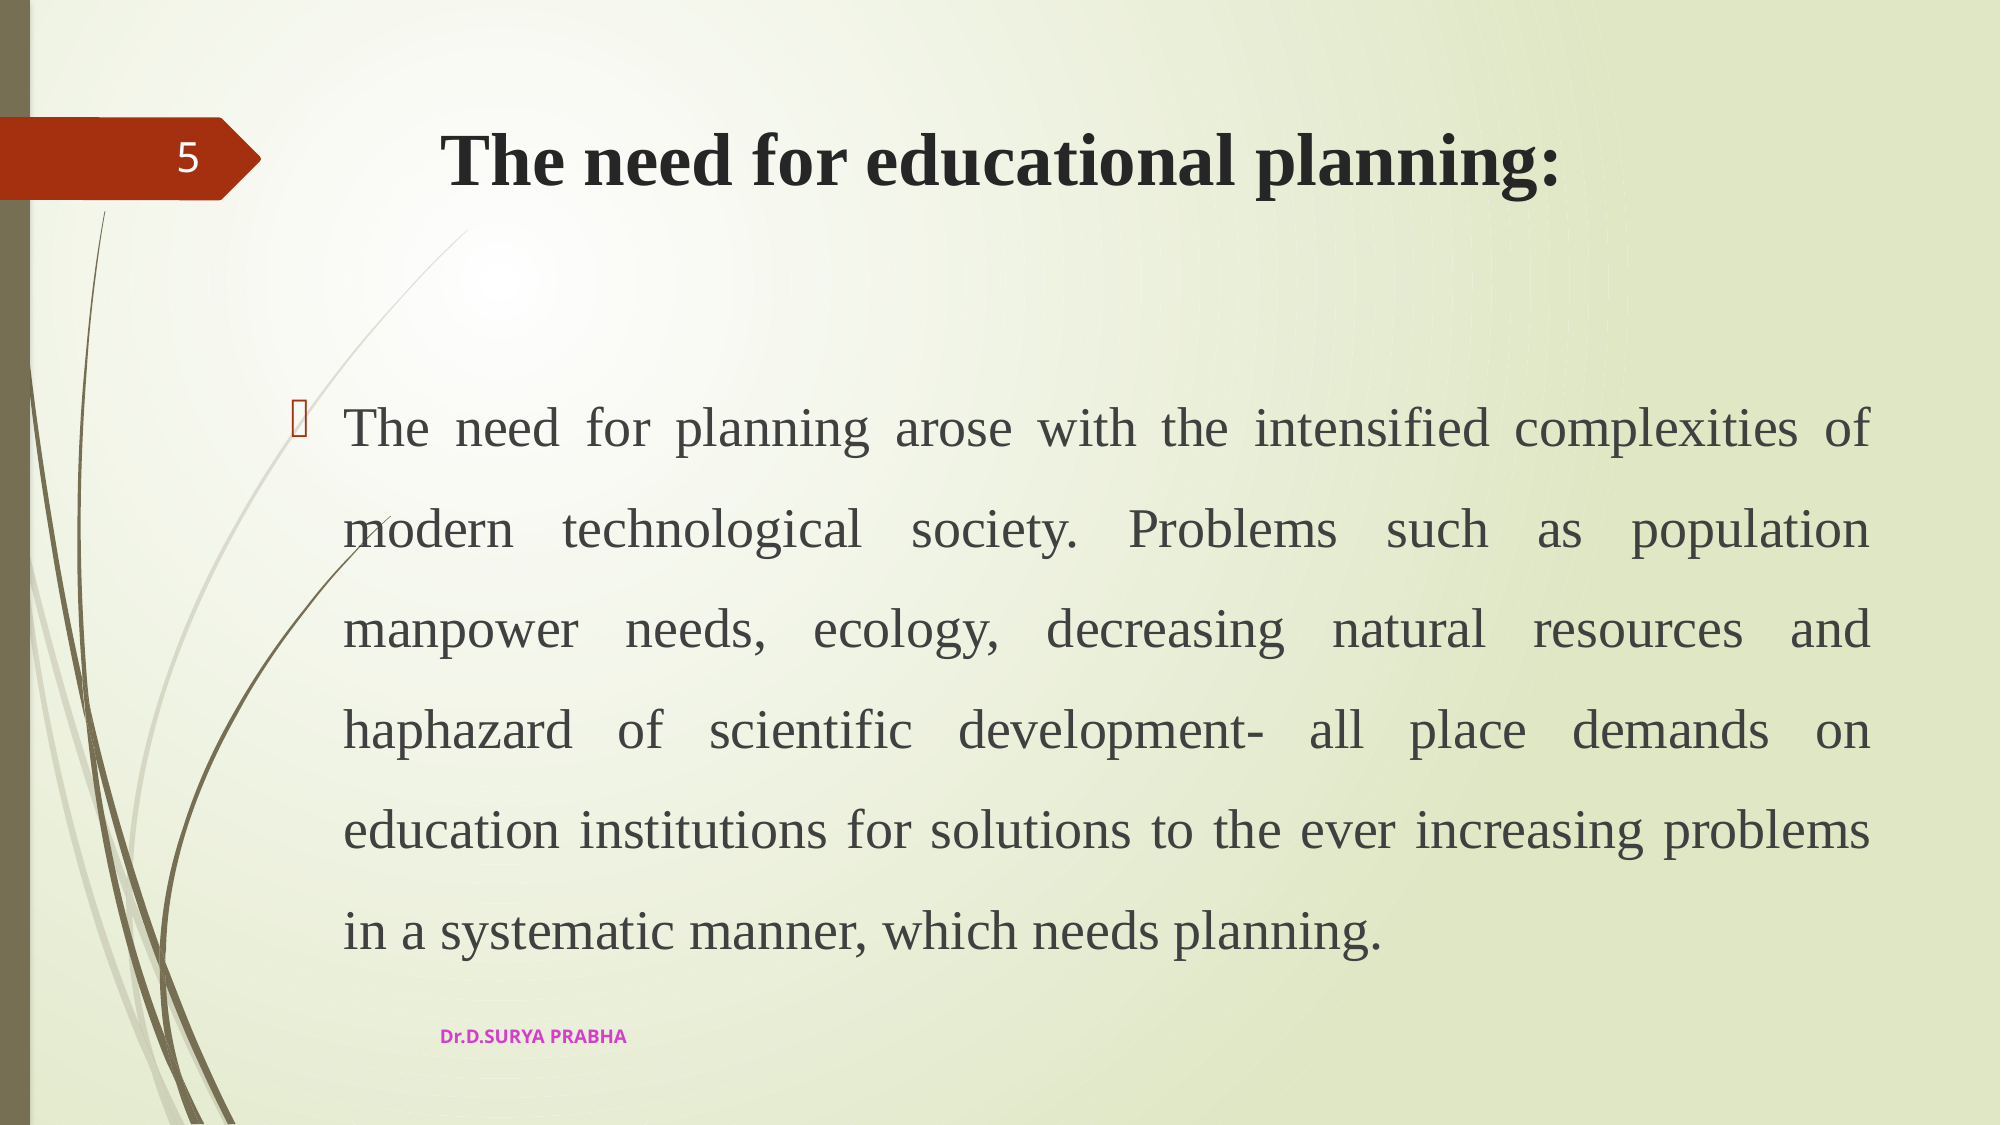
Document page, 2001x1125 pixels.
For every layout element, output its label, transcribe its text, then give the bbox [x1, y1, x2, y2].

slide_number 5 [87, 129, 216, 190]
list The need for planning arose with the intensified complexities of modern technological society. Problems such as population manpower needs, ecology, decreasing natural resources and haphazard of scientific development- all place demands on education institutions for solutions to the ever increasing problems in a systematic manner, which needs planning. [275, 350, 1888, 970]
title The need for educational planning: [425, 102, 1888, 313]
footer Dr.D.SURYA PRABHA [424, 1006, 1675, 1067]
